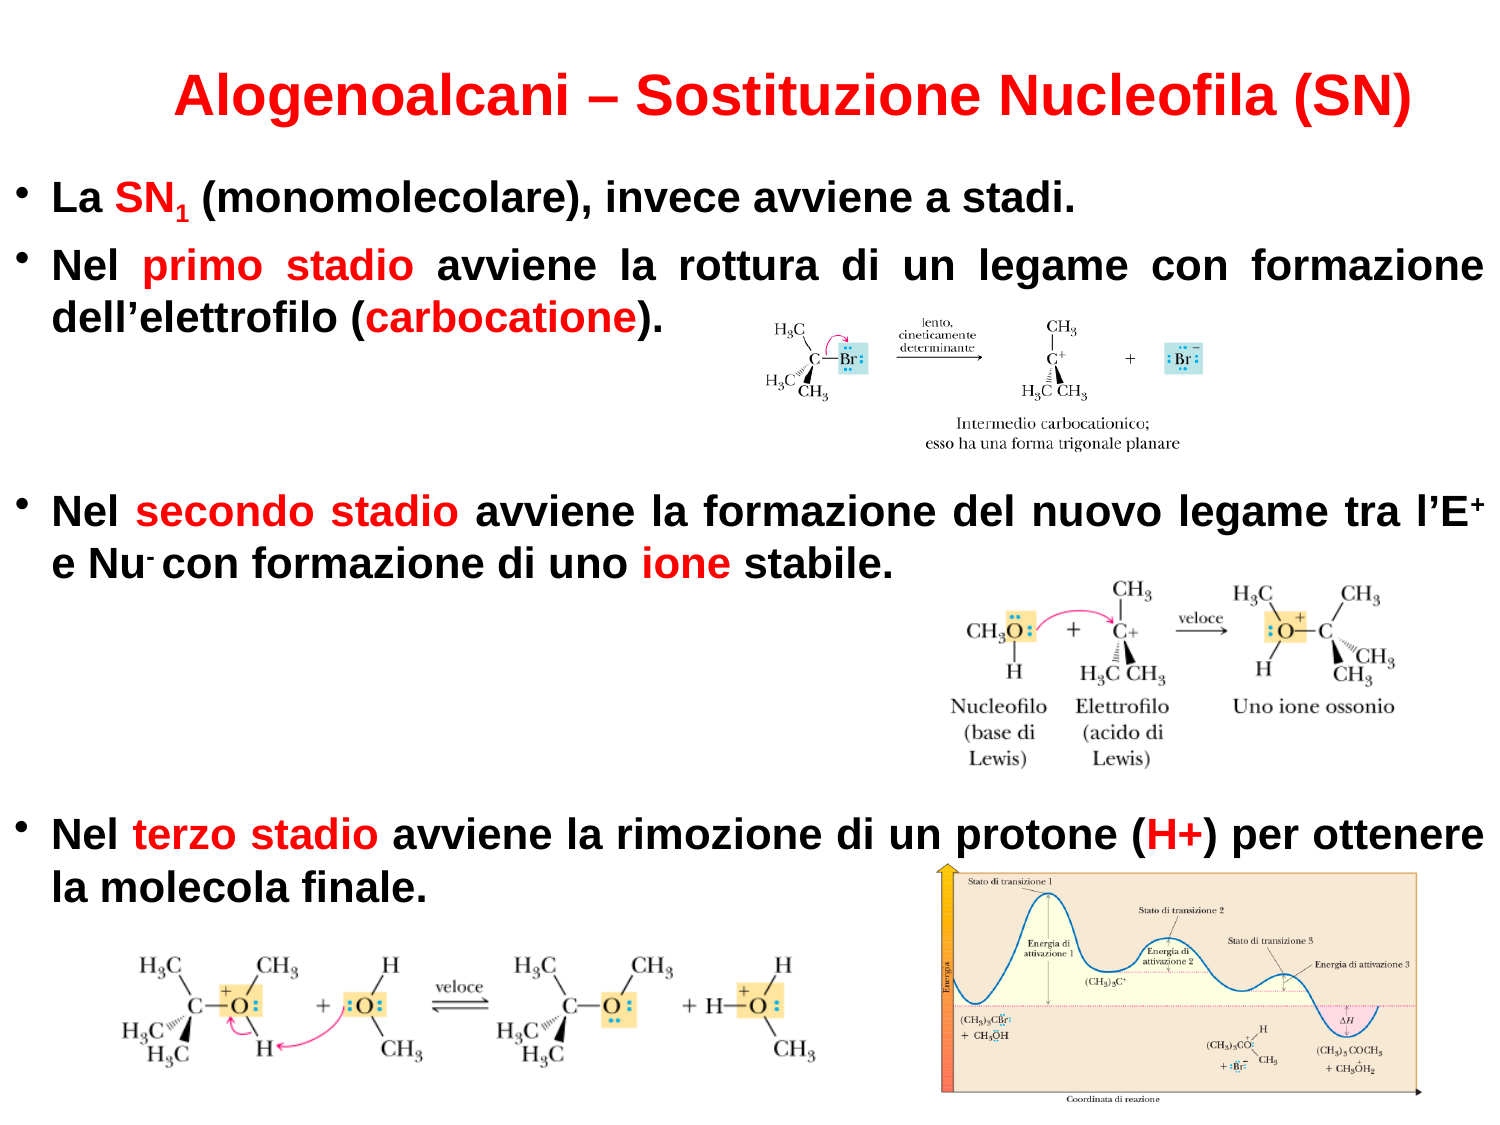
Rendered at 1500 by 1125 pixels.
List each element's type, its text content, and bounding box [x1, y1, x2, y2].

text_box La SN1 (monomolecolare), invece avviene a stadi. Nel primo stadio avviene la rottura di un legame con formazione dell’elettrofilo (carbocatione). [0, 160, 1500, 350]
picture [924, 859, 1426, 1108]
text_box Nel terzo stadio avviene la rimozione di un protone (H+) per ottenere la molecola finale. [0, 798, 1500, 919]
picture [749, 290, 1226, 469]
text_box Alogenoalcani – Sostituzione Nucleofila (SN) [124, 50, 1463, 135]
picture [926, 550, 1447, 785]
text_box Nel secondo stadio avviene la formazione del nuovo legame tra l’E+ e Nu- con formazione di uno ione stabile. [0, 475, 1500, 595]
picture [100, 925, 828, 1092]
